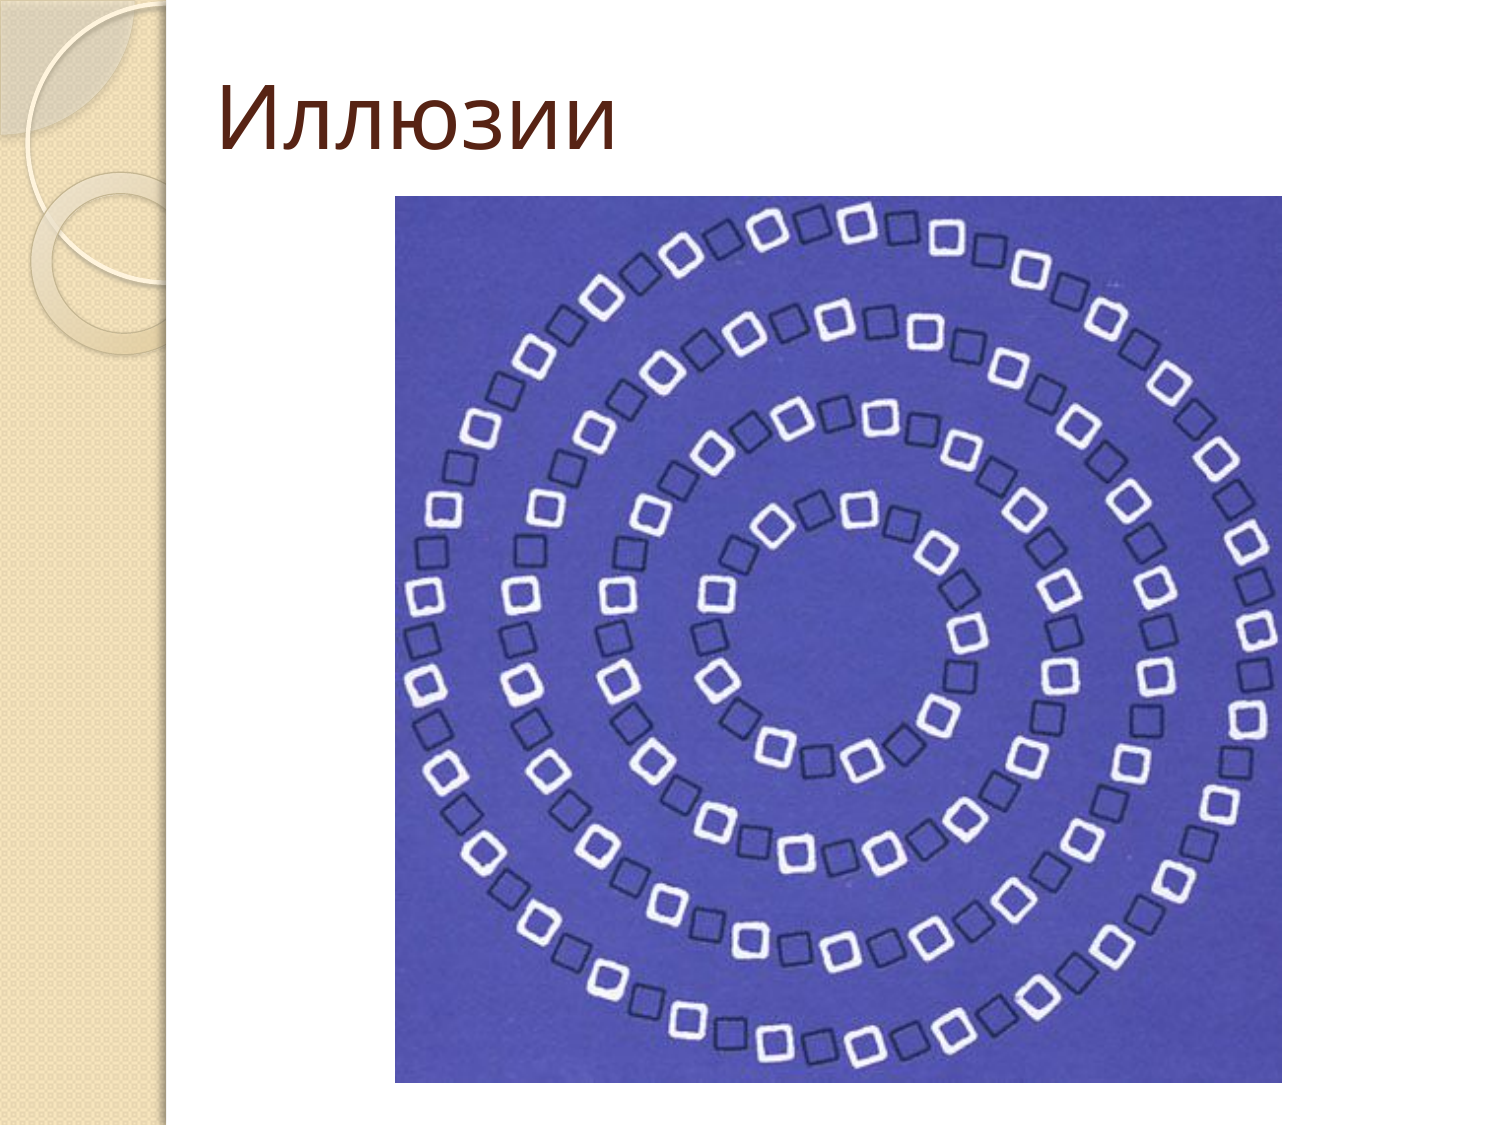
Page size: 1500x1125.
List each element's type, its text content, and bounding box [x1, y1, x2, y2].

title Иллюзии [199, 42, 1430, 186]
picture [395, 195, 1282, 1083]
